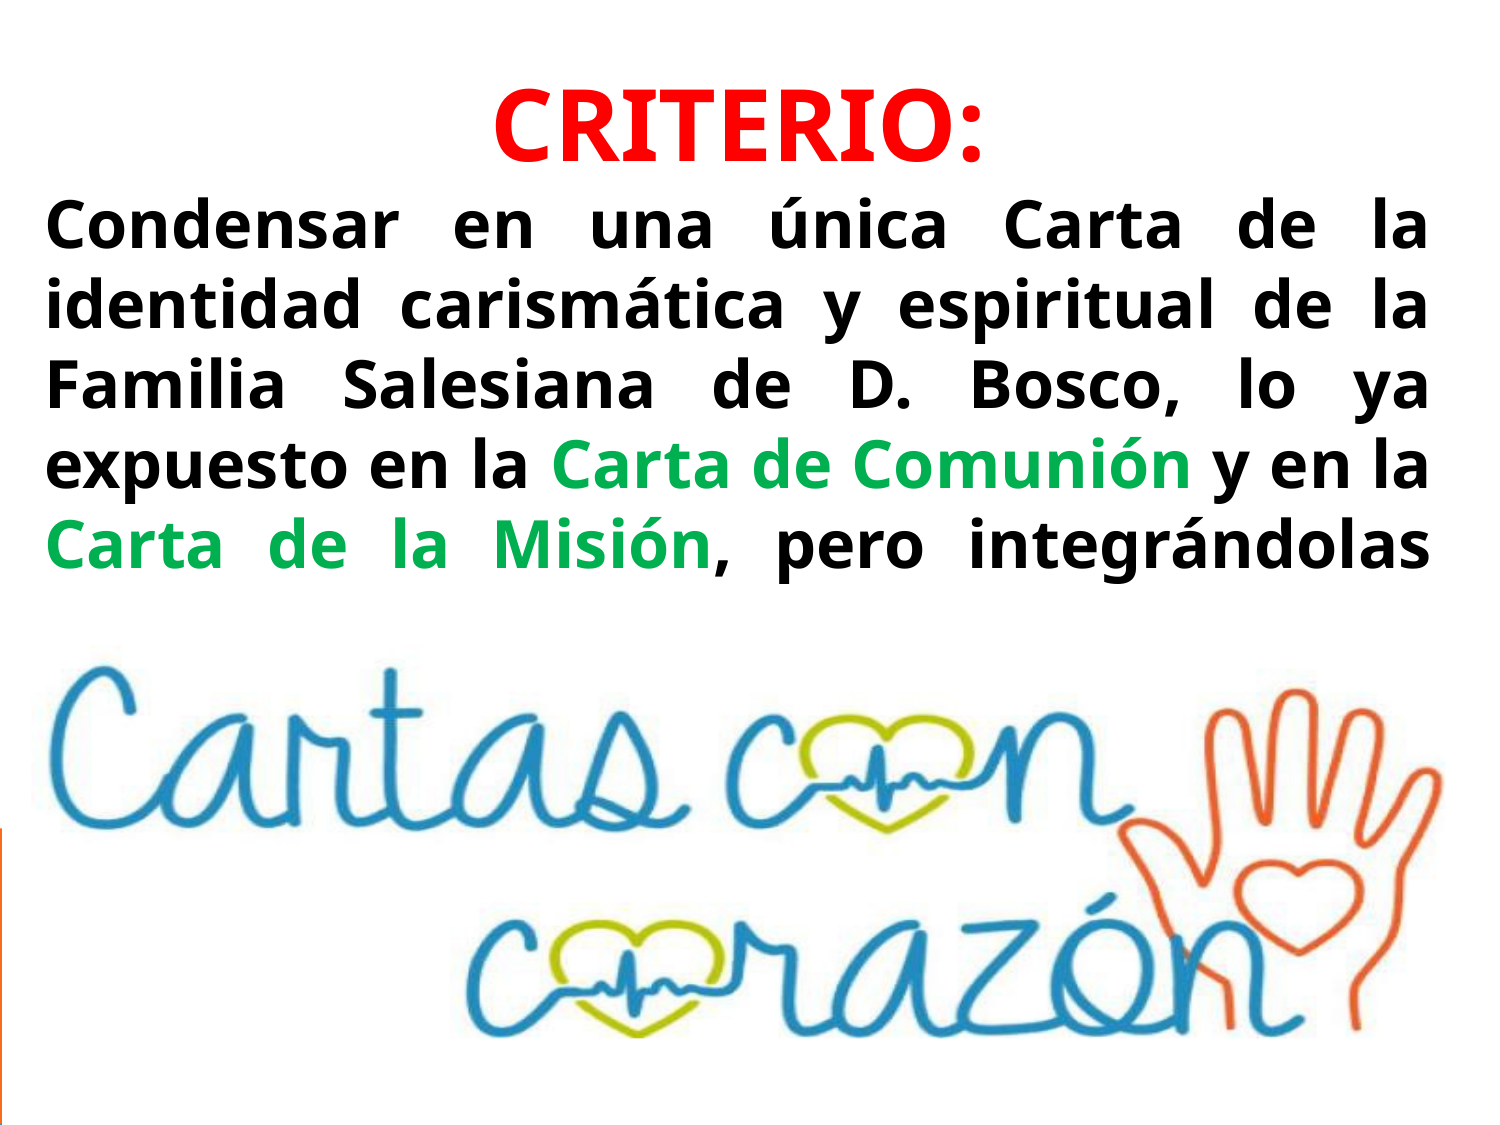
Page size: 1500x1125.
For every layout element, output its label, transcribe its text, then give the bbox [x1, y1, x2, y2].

picture [2, 585, 1500, 1125]
text_box CRITERIO: Condensar en una única Carta de la identidad carismática y espiritual de la Familia Salesiana de D. Bosco, lo ya expuesto en la Carta de Comunión y en la Carta de la Misión, pero integrándolas con una parte más desarrollada sobre la espiritualidad de la FS. [29, 54, 1447, 584]
